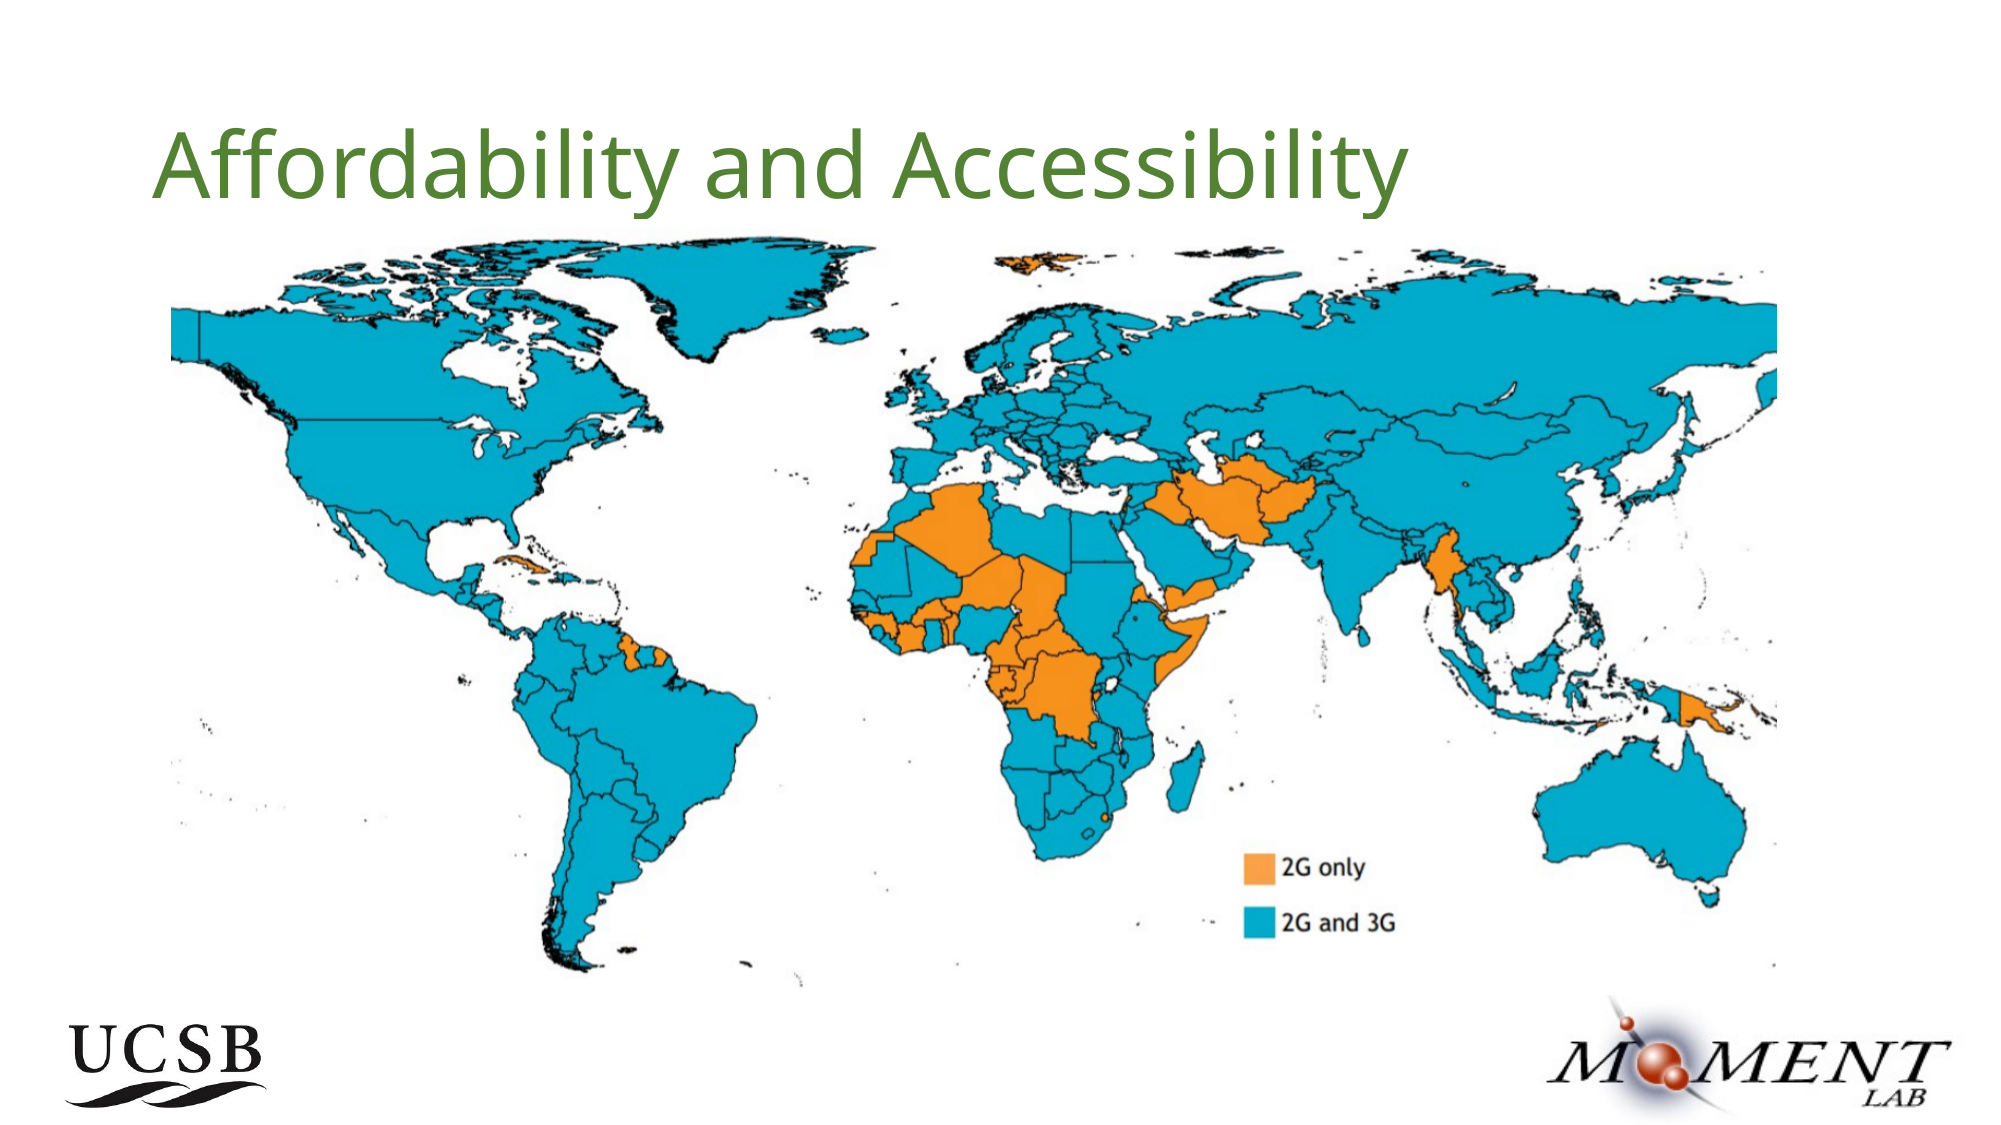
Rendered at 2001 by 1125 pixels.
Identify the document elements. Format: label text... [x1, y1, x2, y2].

picture [171, 219, 1969, 1125]
text_box Affordability and Accessibility [137, 59, 1863, 278]
picture [62, 1019, 269, 1112]
